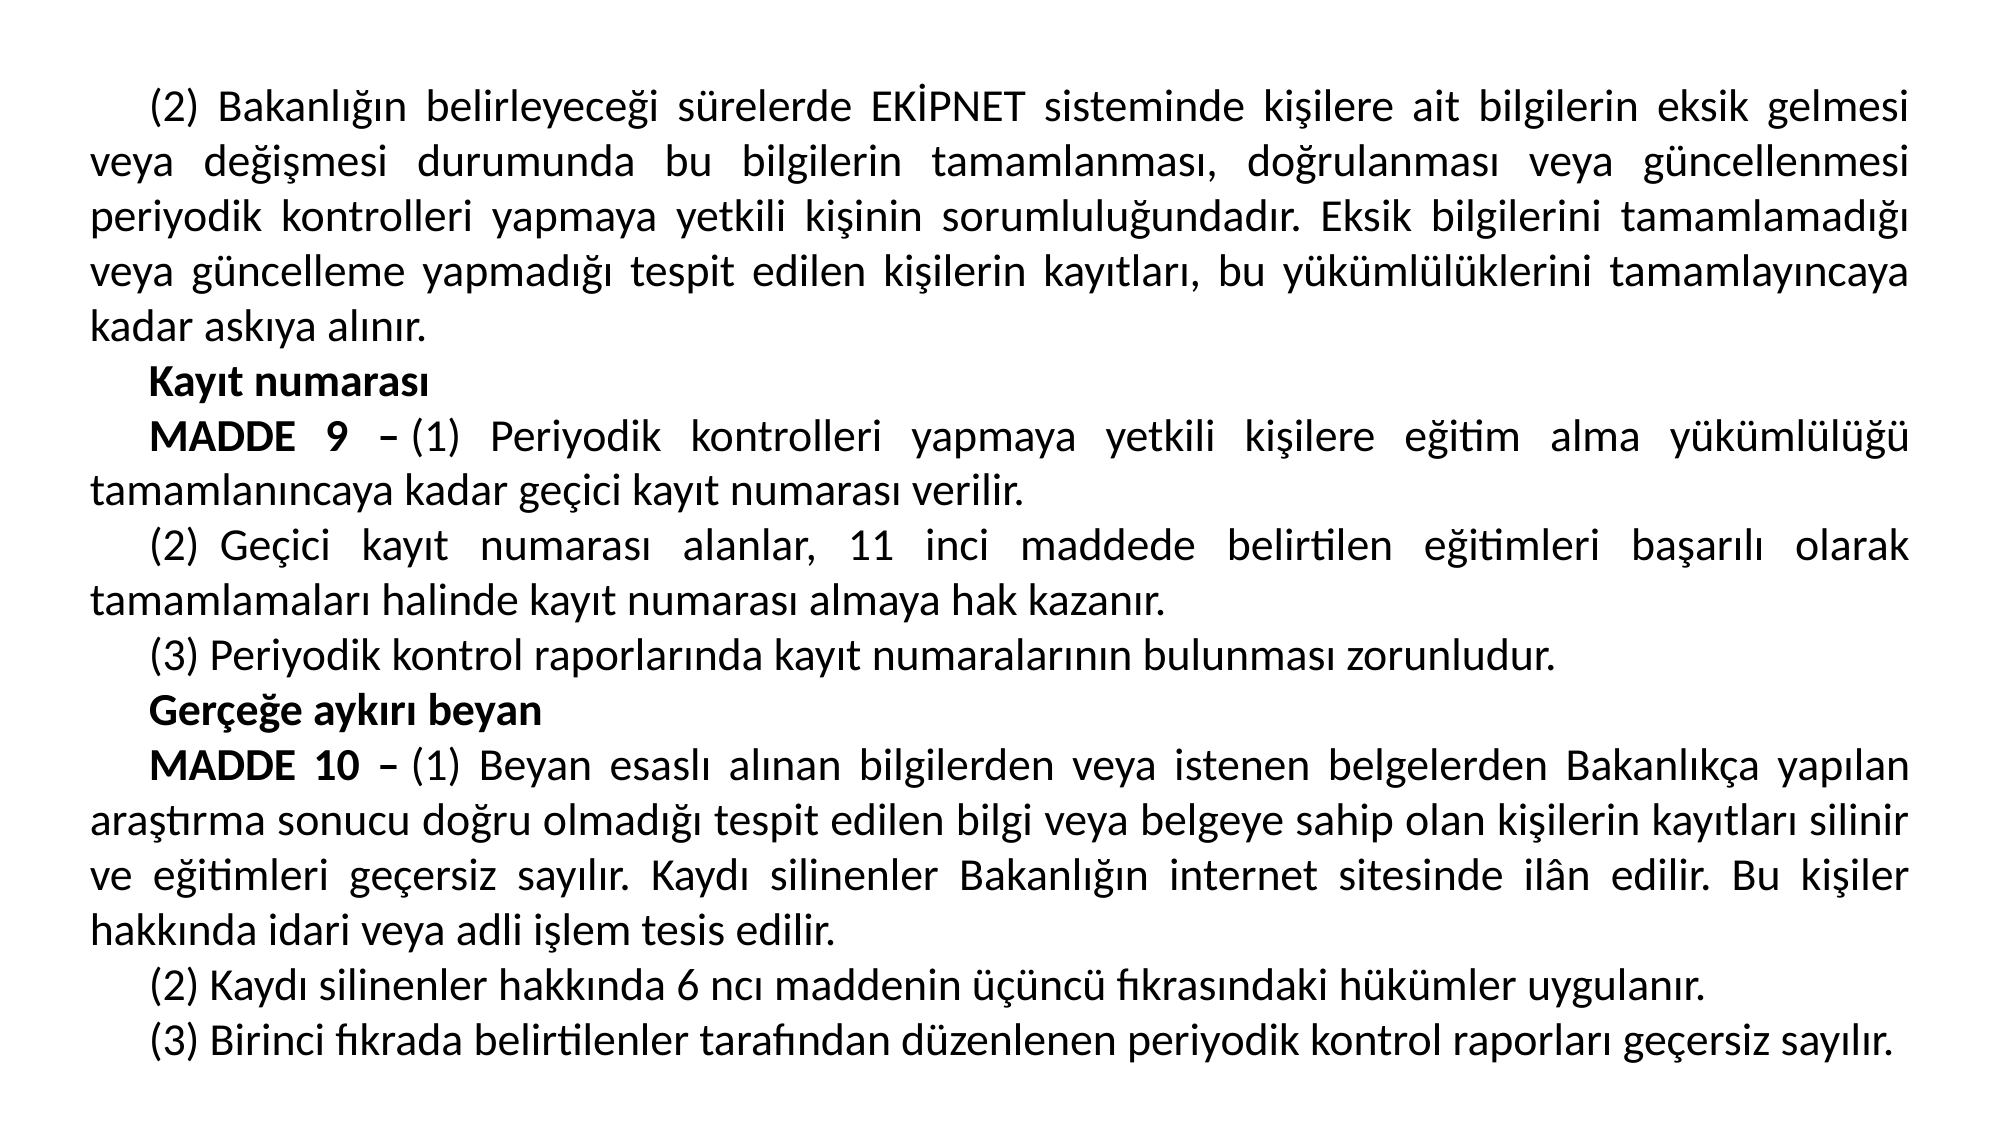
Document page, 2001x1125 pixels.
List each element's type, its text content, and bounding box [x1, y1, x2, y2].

text_box (2) Bakanlığın belirleyeceği sürelerde EKİPNET sisteminde kişilere ait bilgilerin eksik gelmesi veya değişmesi durumunda bu bilgilerin tamamlanması, doğrulanması veya güncellenmesi periyodik kontrolleri yapmaya yetkili kişinin sorumluluğundadır. Eksik bilgilerini tamamlamadığı veya güncelleme yapmadığı tespit edilen kişilerin kayıtları, bu yükümlülüklerini tamamlayıncaya kadar askıya alınır. Kayıt numarası MADDE 9 – (1) Periyodik kontrolleri yapmaya yetkili kişilere eğitim alma yükümlülüğü tamamlanıncaya kadar geçici kayıt numarası verilir. (2) Geçici kayıt numarası alanlar, 11 inci maddede belirtilen eğitimleri başarılı olarak tamamlamaları halinde kayıt numarası almaya hak kazanır. (3) Periyodik kontrol raporlarında kayıt numaralarının bulunması zorunludur. Gerçeğe aykırı beyan MADDE 10 – (1) Beyan esaslı alınan bilgilerden veya istenen belgelerden Bakanlıkça yapılan araştırma sonucu doğru olmadığı tespit edilen bilgi veya belgeye sahip olan kişilerin kayıtları silinir ve eğitimleri geçersiz sayılır. Kaydı silinenler Bakanlığın internet sitesinde ilân edilir. Bu kişiler hakkında idari veya adli işlem tesis edilir. (2) Kaydı silinenler hakkında 6 ncı maddenin üçüncü fıkrasındaki hükümler uygulanır. (3) Birinci fıkrada belirtilenler tarafından düzenlenen periyodik kontrol raporları geçersiz sayılır. [75, 67, 1927, 1073]
